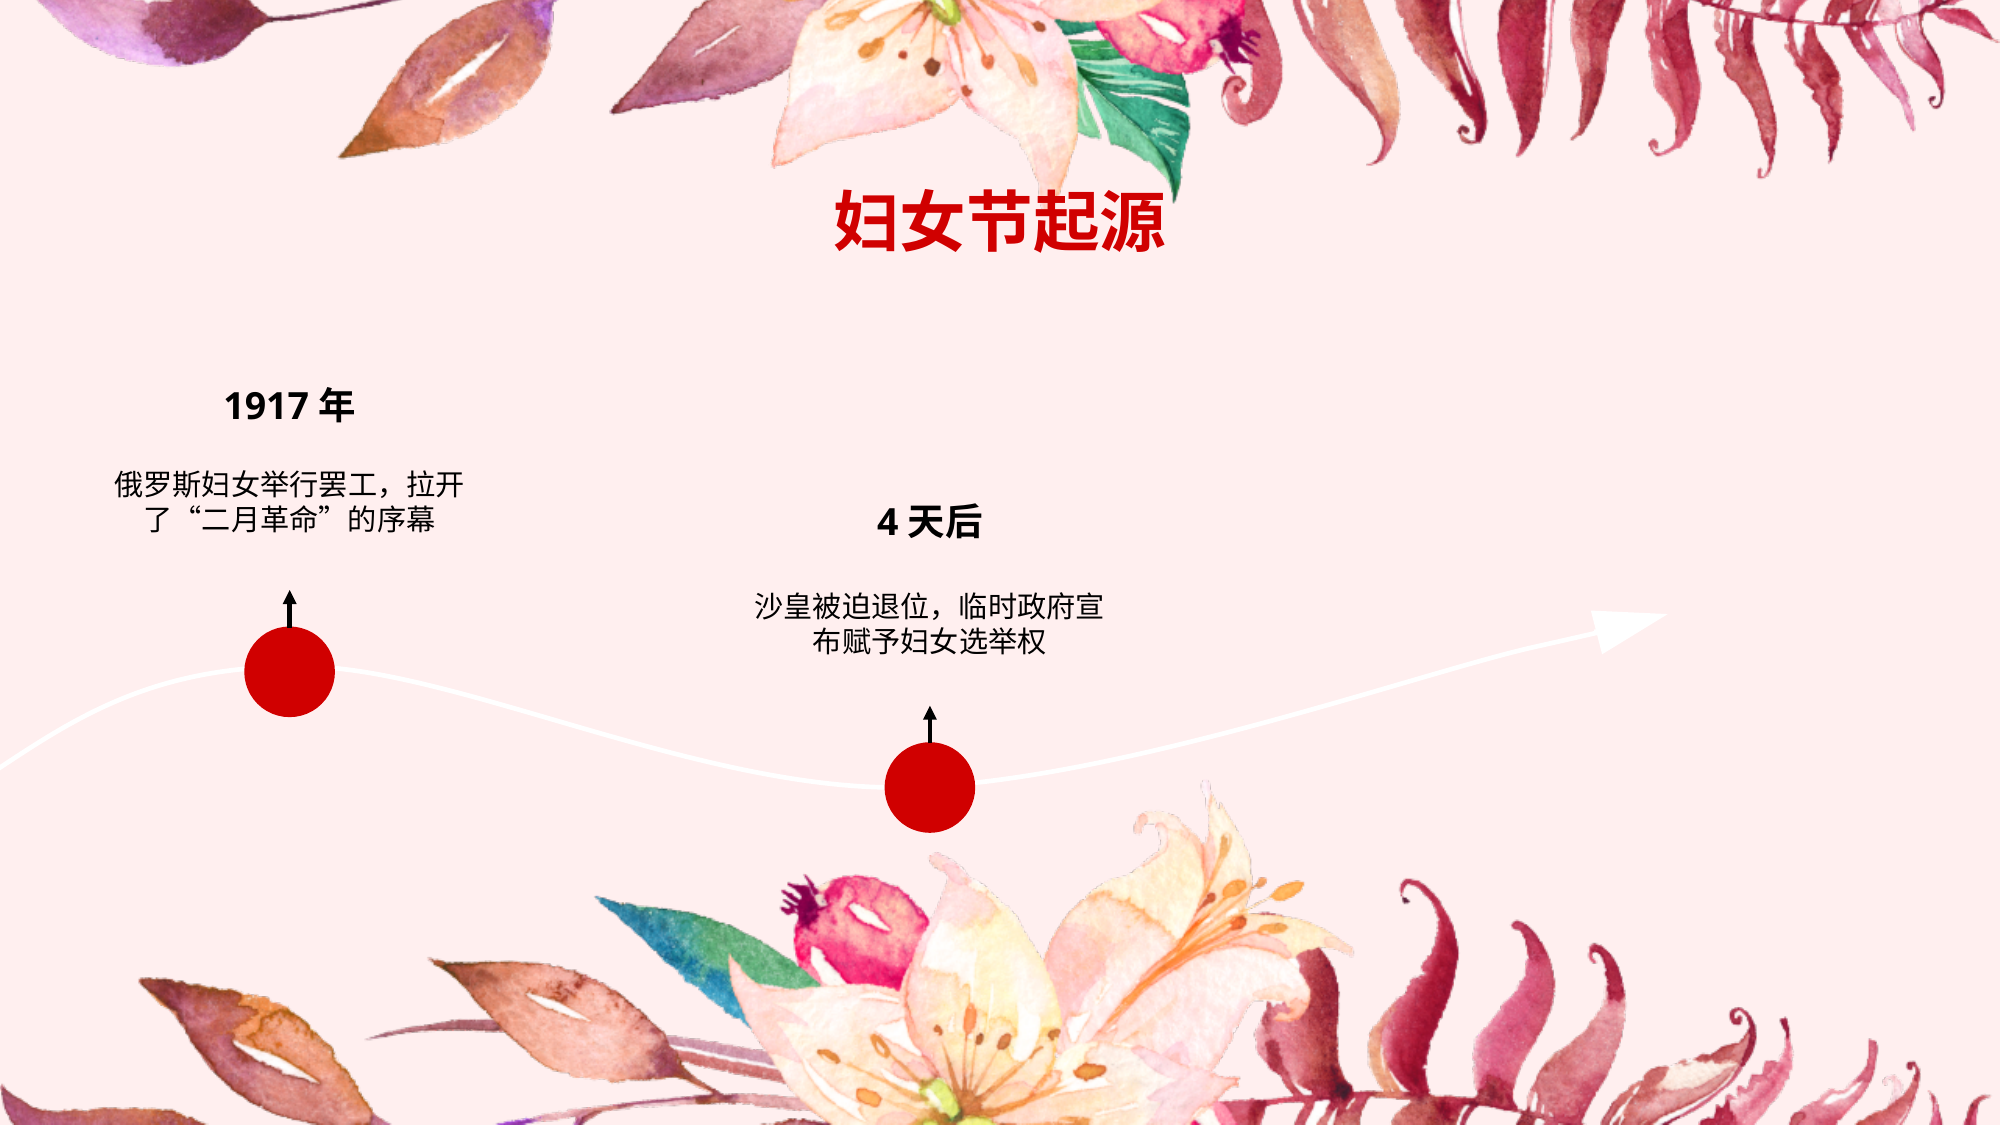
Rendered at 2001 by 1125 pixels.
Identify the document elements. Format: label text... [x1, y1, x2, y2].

picture [0, 0, 2000, 213]
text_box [0, 374, 1666, 832]
picture [0, 779, 2000, 1125]
text_box 妇女节起源 [543, 172, 1457, 268]
